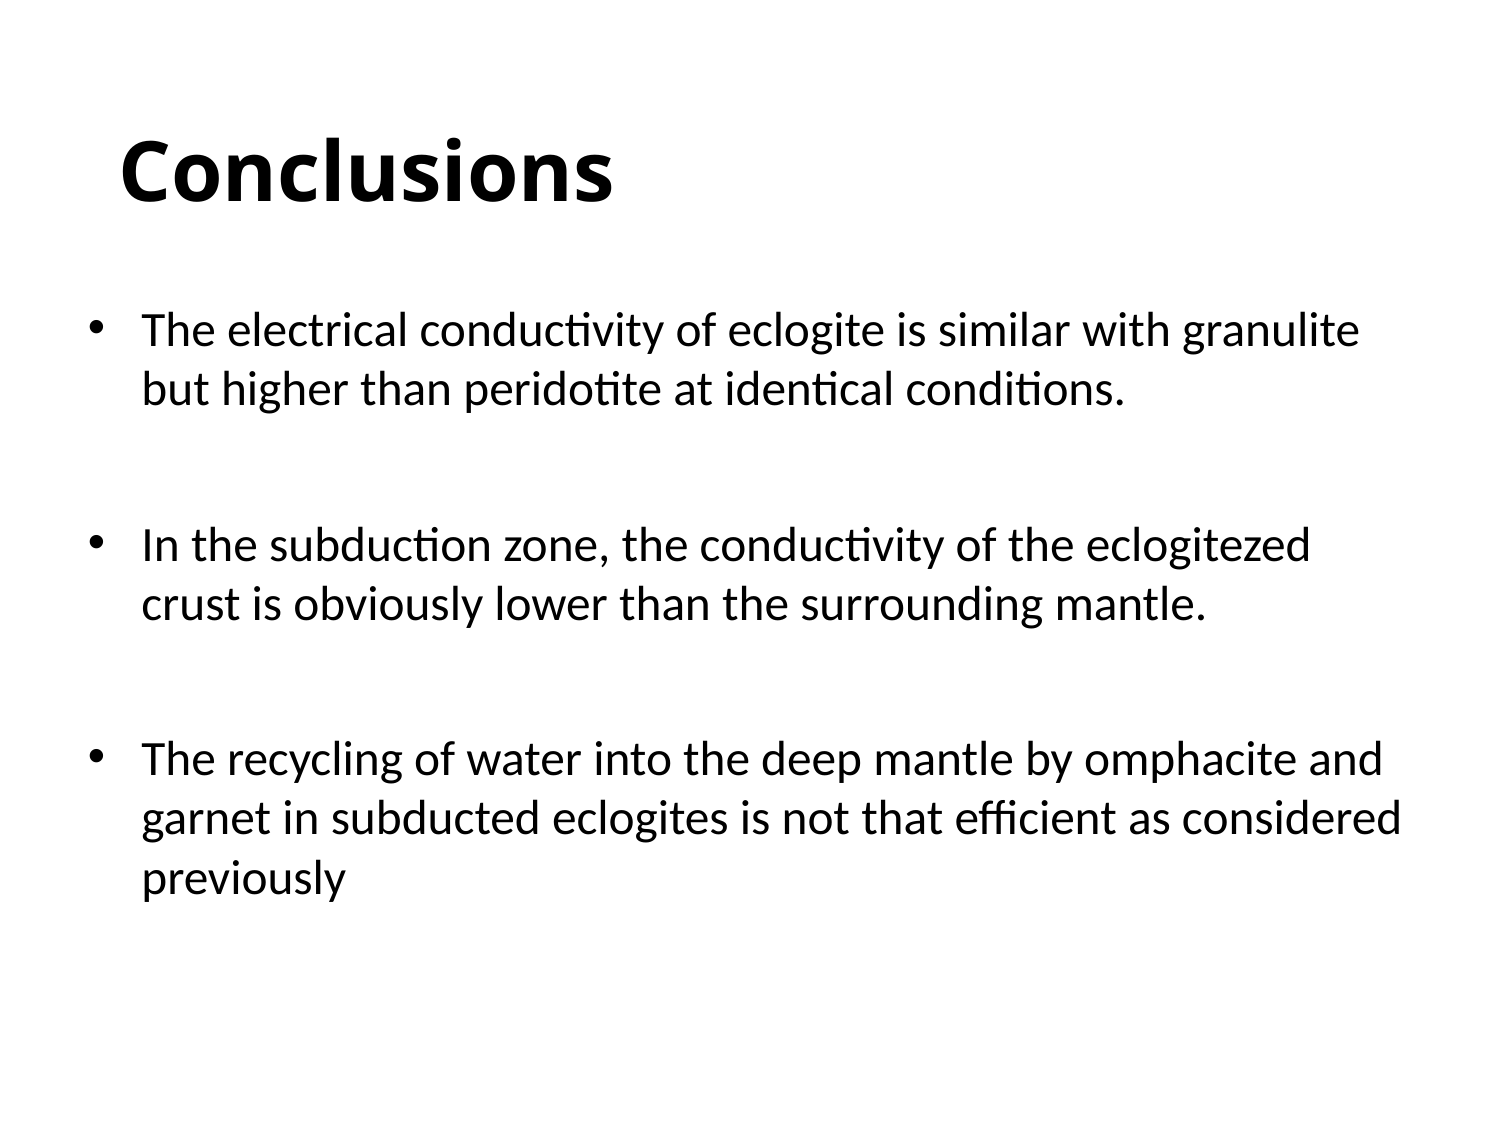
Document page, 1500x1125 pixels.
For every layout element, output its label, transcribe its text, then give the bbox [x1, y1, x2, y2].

text_box Conclusions [103, 59, 1397, 278]
list The electrical conductivity of eclogite is similar with granulite but higher than peridotite at identical conditions. In the subduction zone, the conductivity of the eclogitezed crust is obviously lower than the surrounding mantle. The recycling of water into the deep mantle by omphacite and garnet in subducted eclogites is not that efficient as considered previously [72, 289, 1423, 917]
